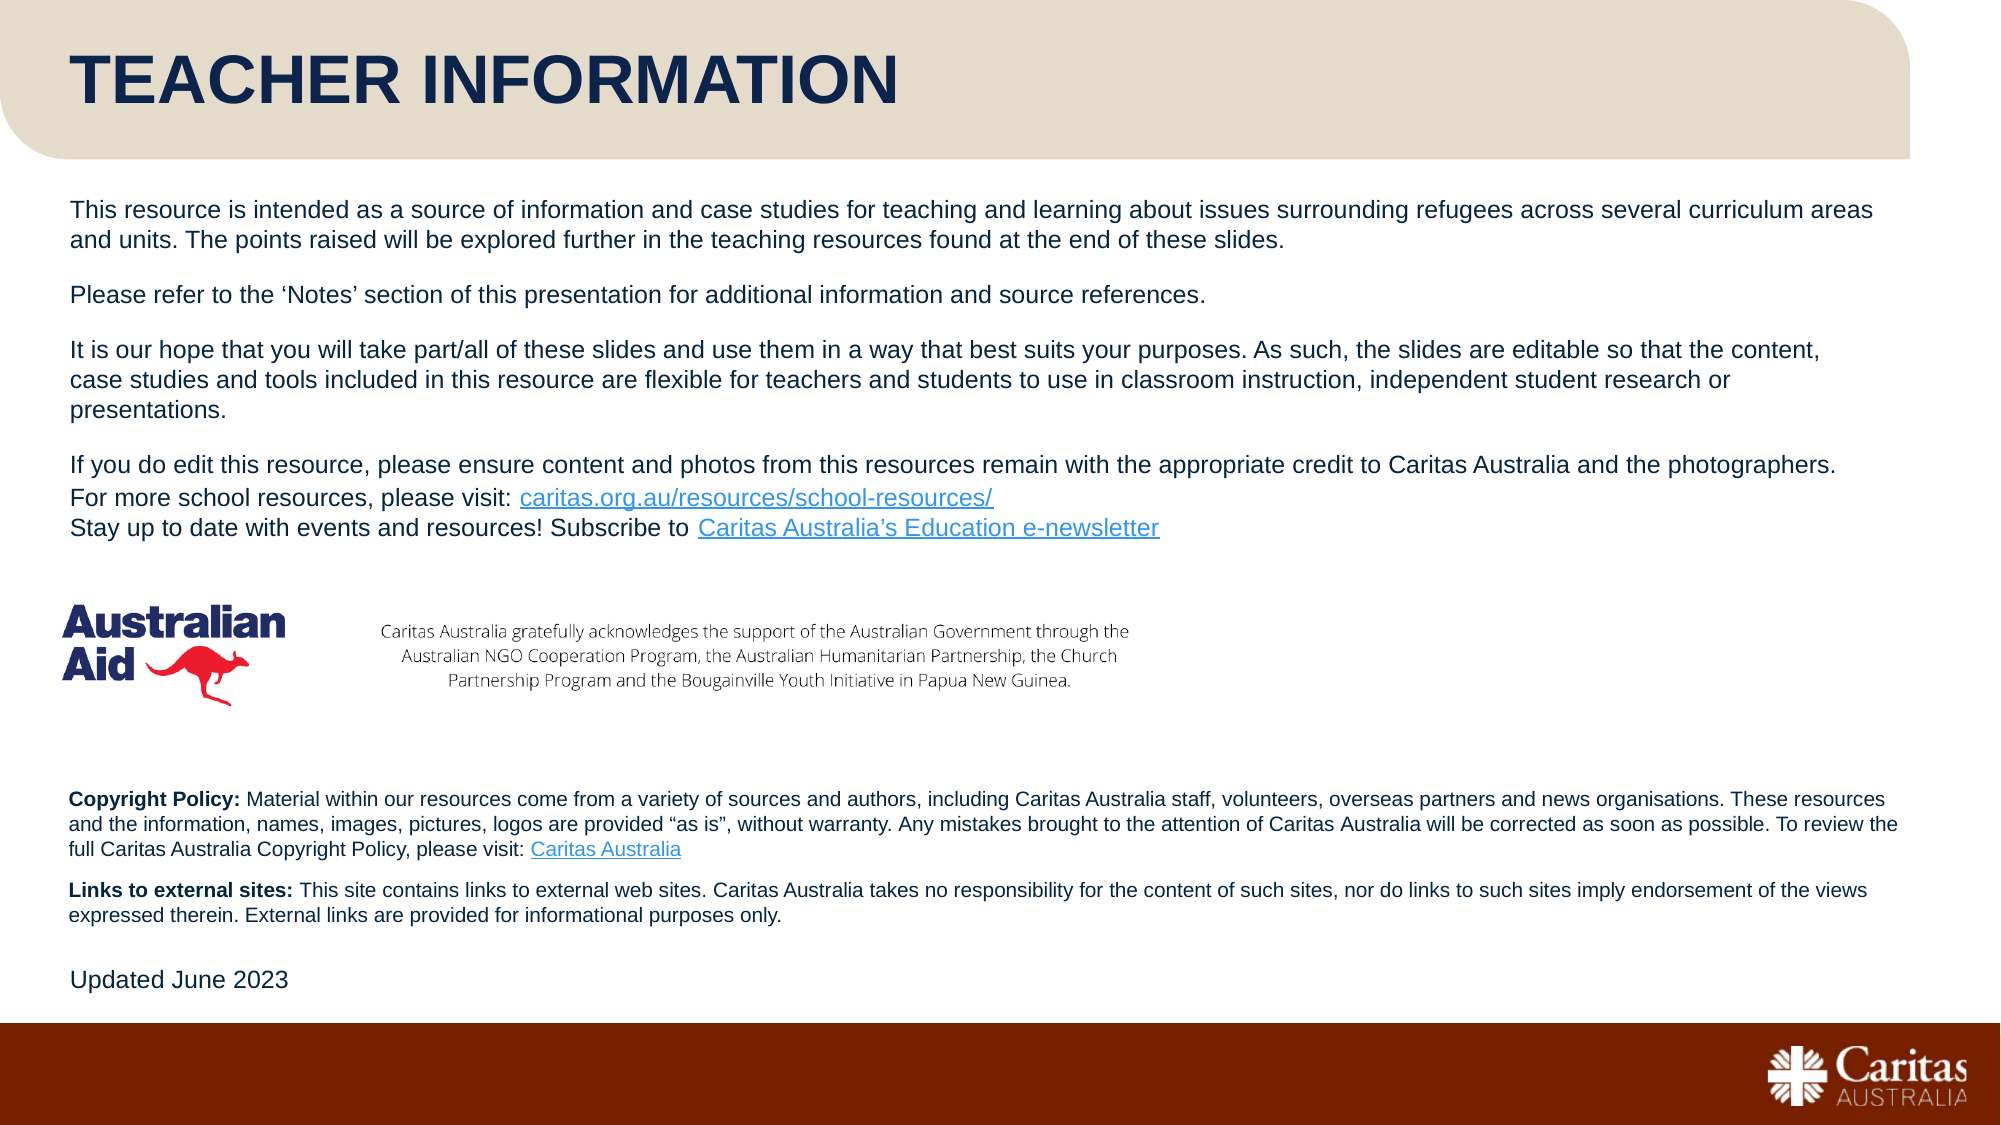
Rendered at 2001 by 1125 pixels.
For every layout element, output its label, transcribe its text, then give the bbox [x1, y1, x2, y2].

text_box For more school resources, please visit: caritas.org.au/resources/school-resources/ Stay up to date with events and resources! Subscribe to Caritas Australia’s Education e-newsletter [55, 473, 1919, 549]
text_box Copyright Policy: Material within our resources come from a variety of sources and authors, including Caritas Australia staff, volunteers, overseas partners and news organisations. These resources and the information, names, images, pictures, logos are provided “as is”, without warranty. Any mistakes brought to the attention of Caritas Australia will be corrected as soon as possible. To review the full Caritas Australia Copyright Policy, please visit: Caritas Australia​​ Links to external sites: This site contains links to external web sites. Caritas Australia takes no responsibility for the content of such sites, nor do links to such sites imply endorsement of the views expressed therein. External links are provided for informational purposes only. [55, 779, 1919, 1039]
picture [0, 581, 1166, 729]
text_box Updated June 2023 [54, 955, 923, 1001]
text_box This resource is intended as a source of information and case studies for teaching and learning about issues surrounding refugees across several curriculum areas and units. The points raised will be explored further in the teaching resources found at the end of these slides. Please refer to the ‘Notes’ section of this presentation for additional information and source references. It is our hope that you will take part/all of these slides and use them in a way that best suits your purposes. As such, the slides are editable so that the content, case studies and tools included in this resource are flexible for teachers and students to use in classroom instruction, independent student research or presentations. If you do edit this resource, please ensure content and photos from this resources remain with the appropriate credit to Caritas Australia and the photographers. [54, 186, 1893, 486]
title Teacher Information [55, 16, 1827, 146]
